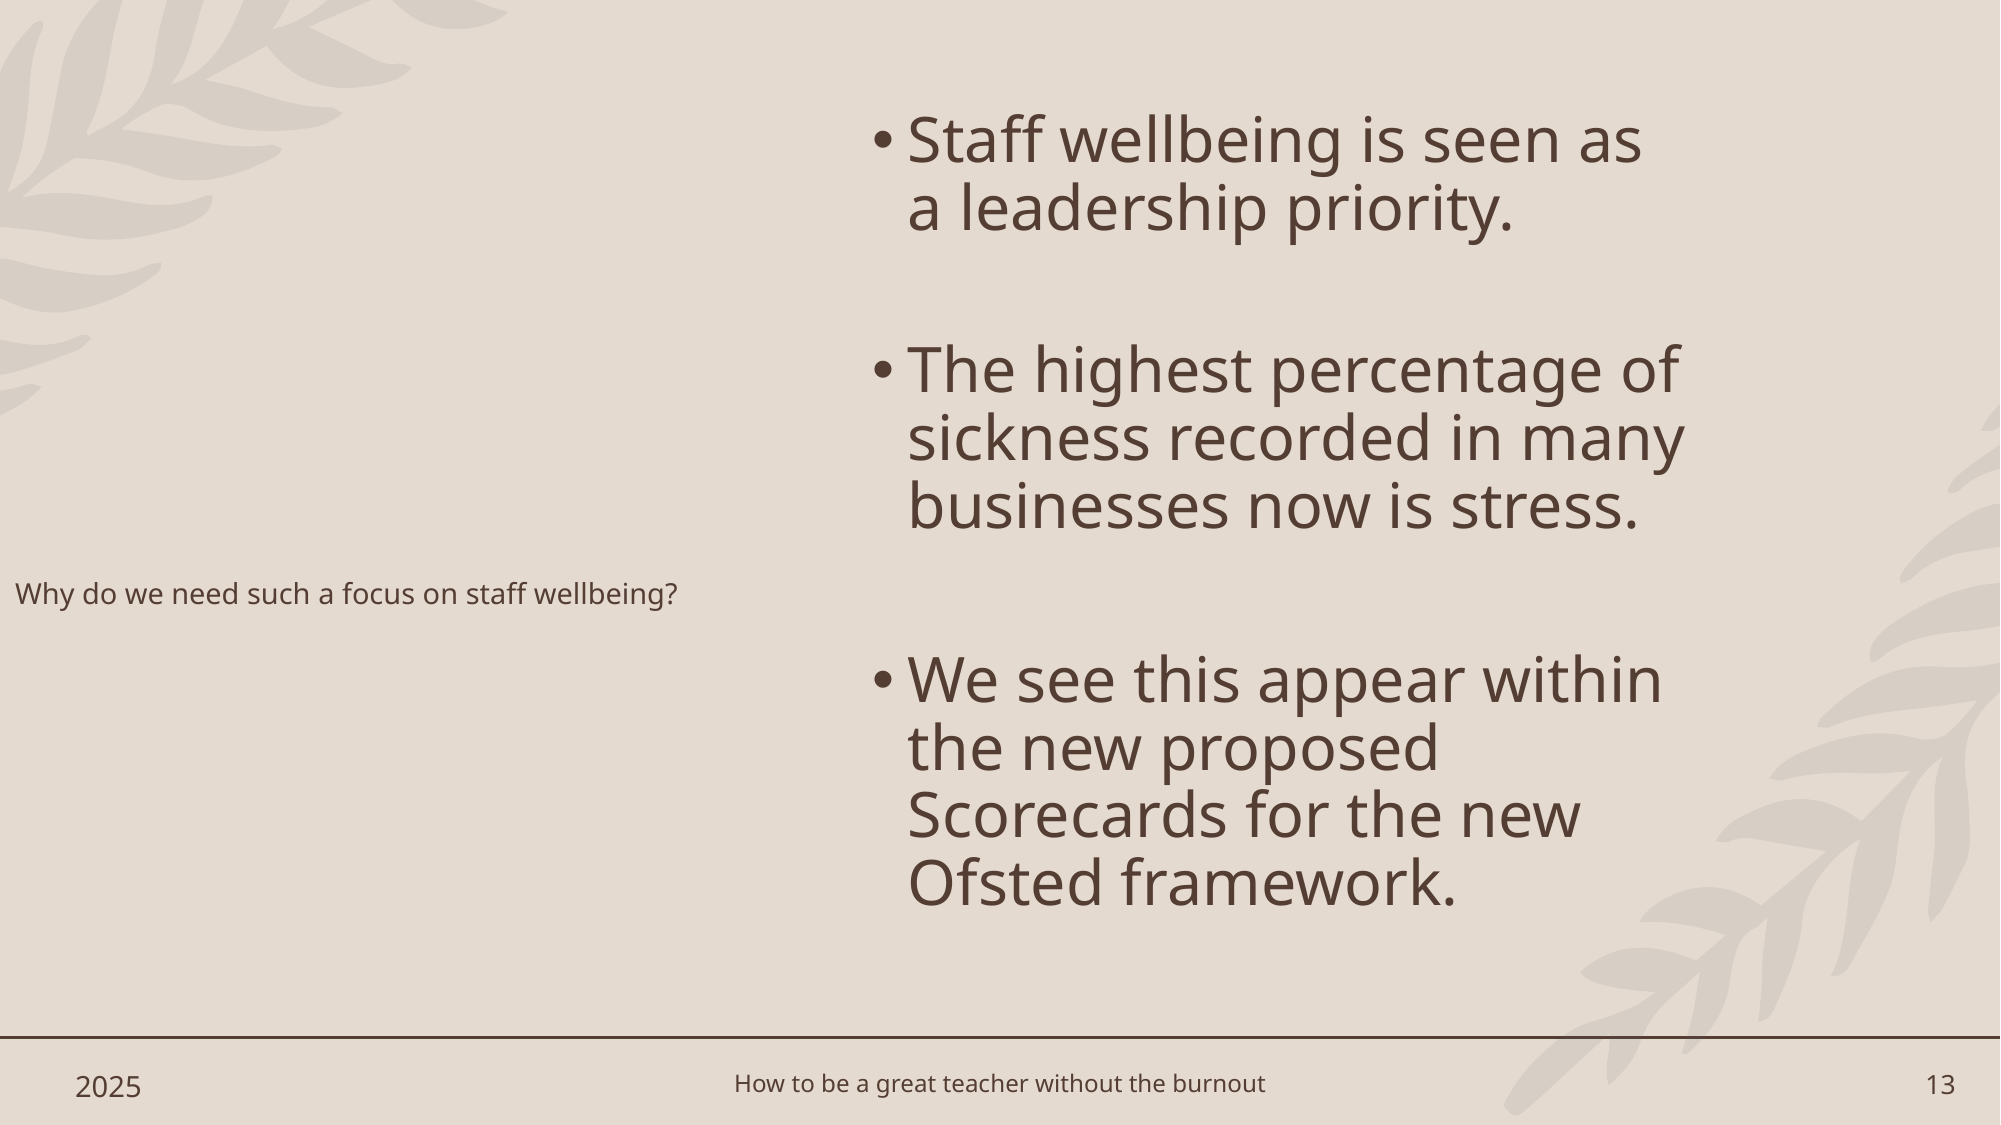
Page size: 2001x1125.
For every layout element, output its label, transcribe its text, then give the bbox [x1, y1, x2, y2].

title Why do we need such a focus on staff wellbeing? [0, 506, 744, 618]
slide_number 2025 [60, 1060, 222, 1112]
footer How to be a great teacher without the burnout [718, 1060, 1283, 1112]
slide_number 13 [1808, 1060, 1971, 1112]
list Staff wellbeing is seen as a leadership priority. The highest percentage of sickness recorded in many businesses now is stress. We see this appear within the new proposed Scorecards for the new Ofsted framework. [857, 101, 1708, 936]
